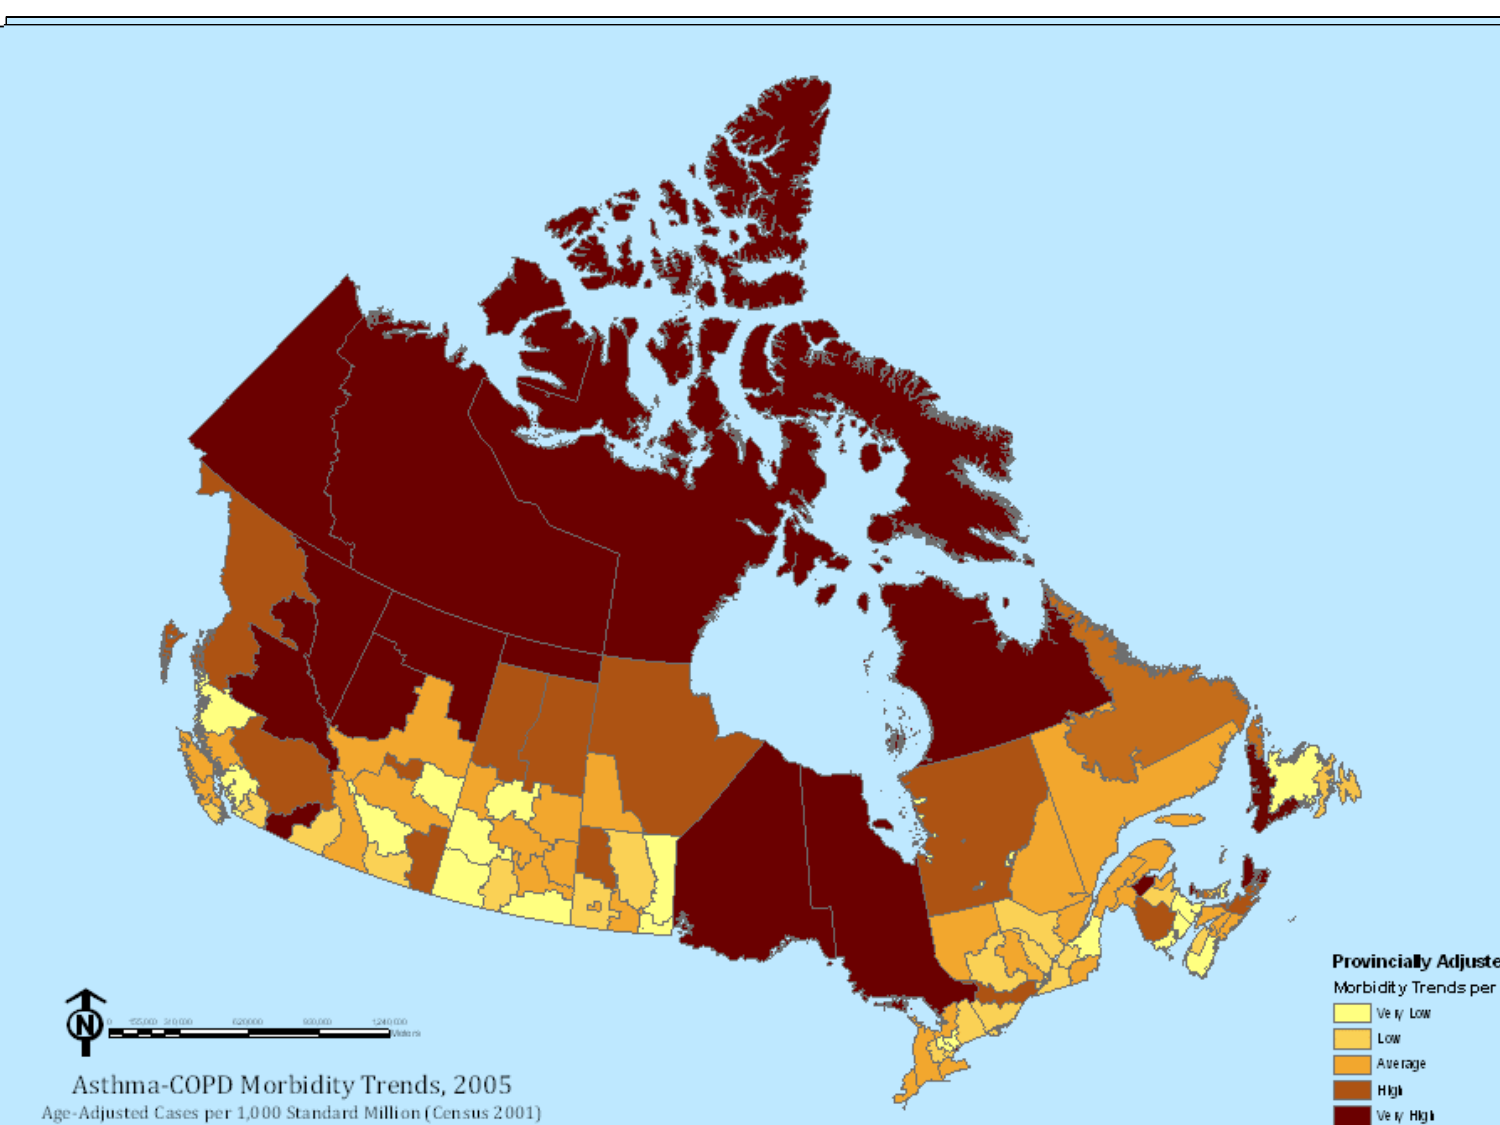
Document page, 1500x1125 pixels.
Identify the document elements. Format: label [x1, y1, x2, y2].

list [0, 0, 1500, 19]
picture [0, 20, 1500, 1125]
